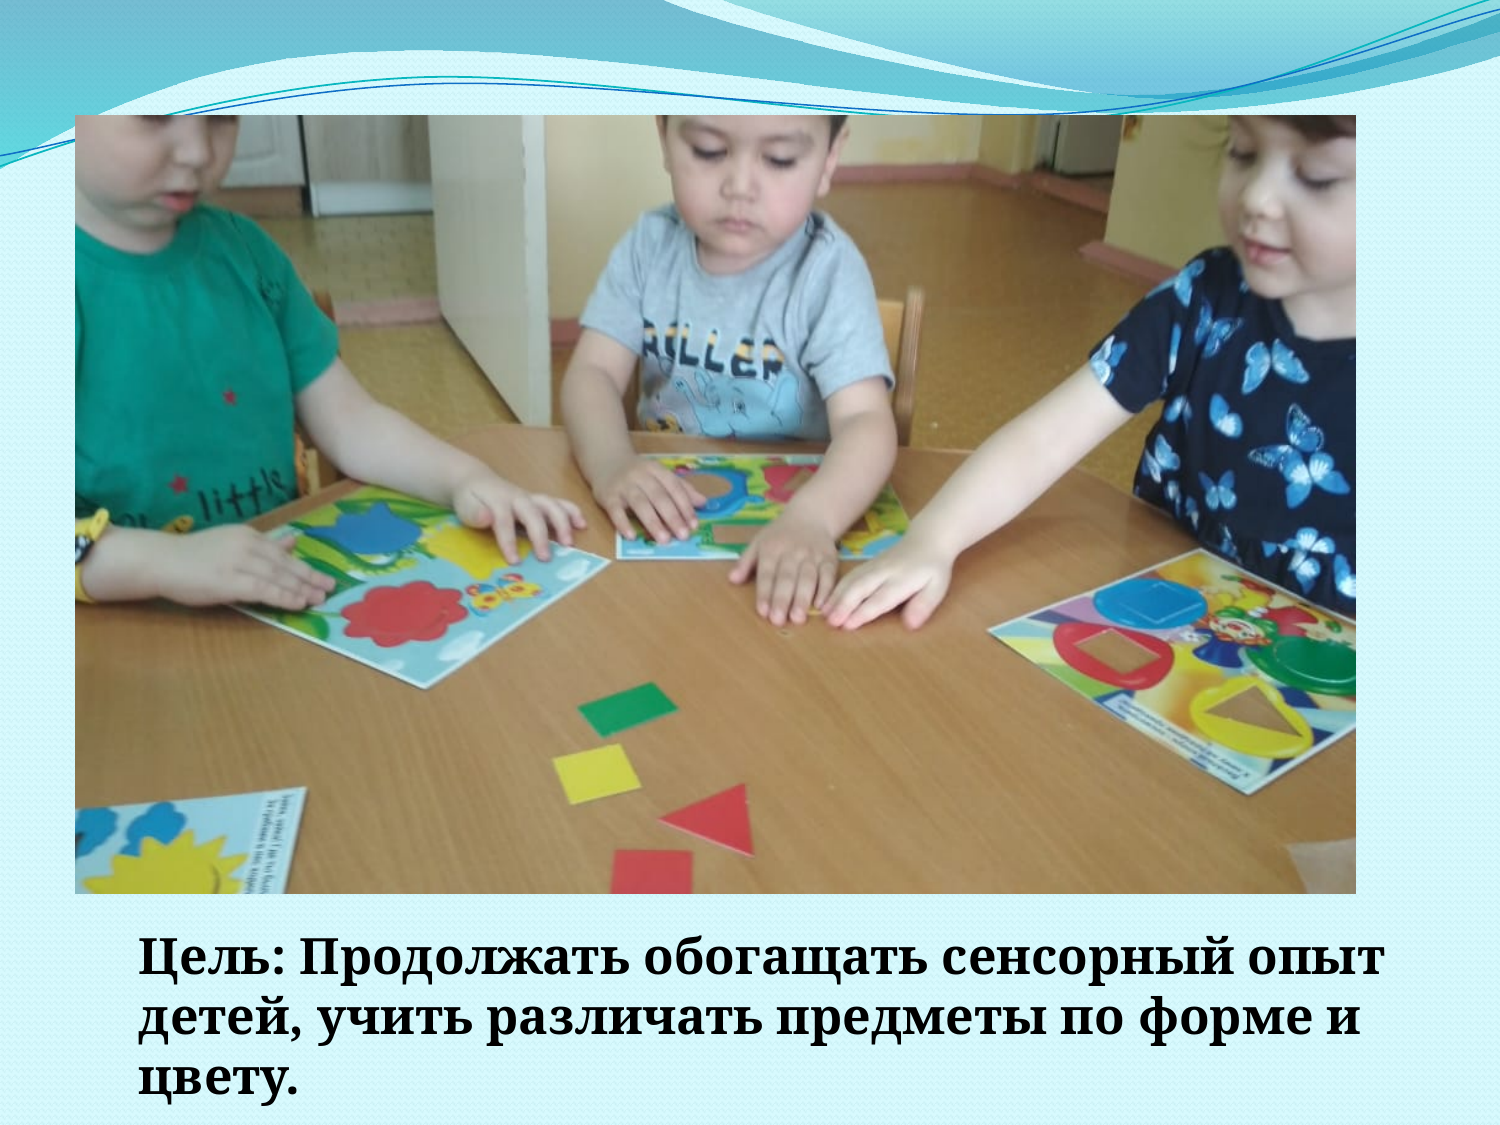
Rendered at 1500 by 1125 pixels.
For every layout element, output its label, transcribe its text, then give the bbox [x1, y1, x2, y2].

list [74, 115, 1356, 894]
text_box Цель: Продолжать обогащать сенсорный опыт детей, учить различать предметы по форме и цвету. [123, 916, 1425, 1112]
